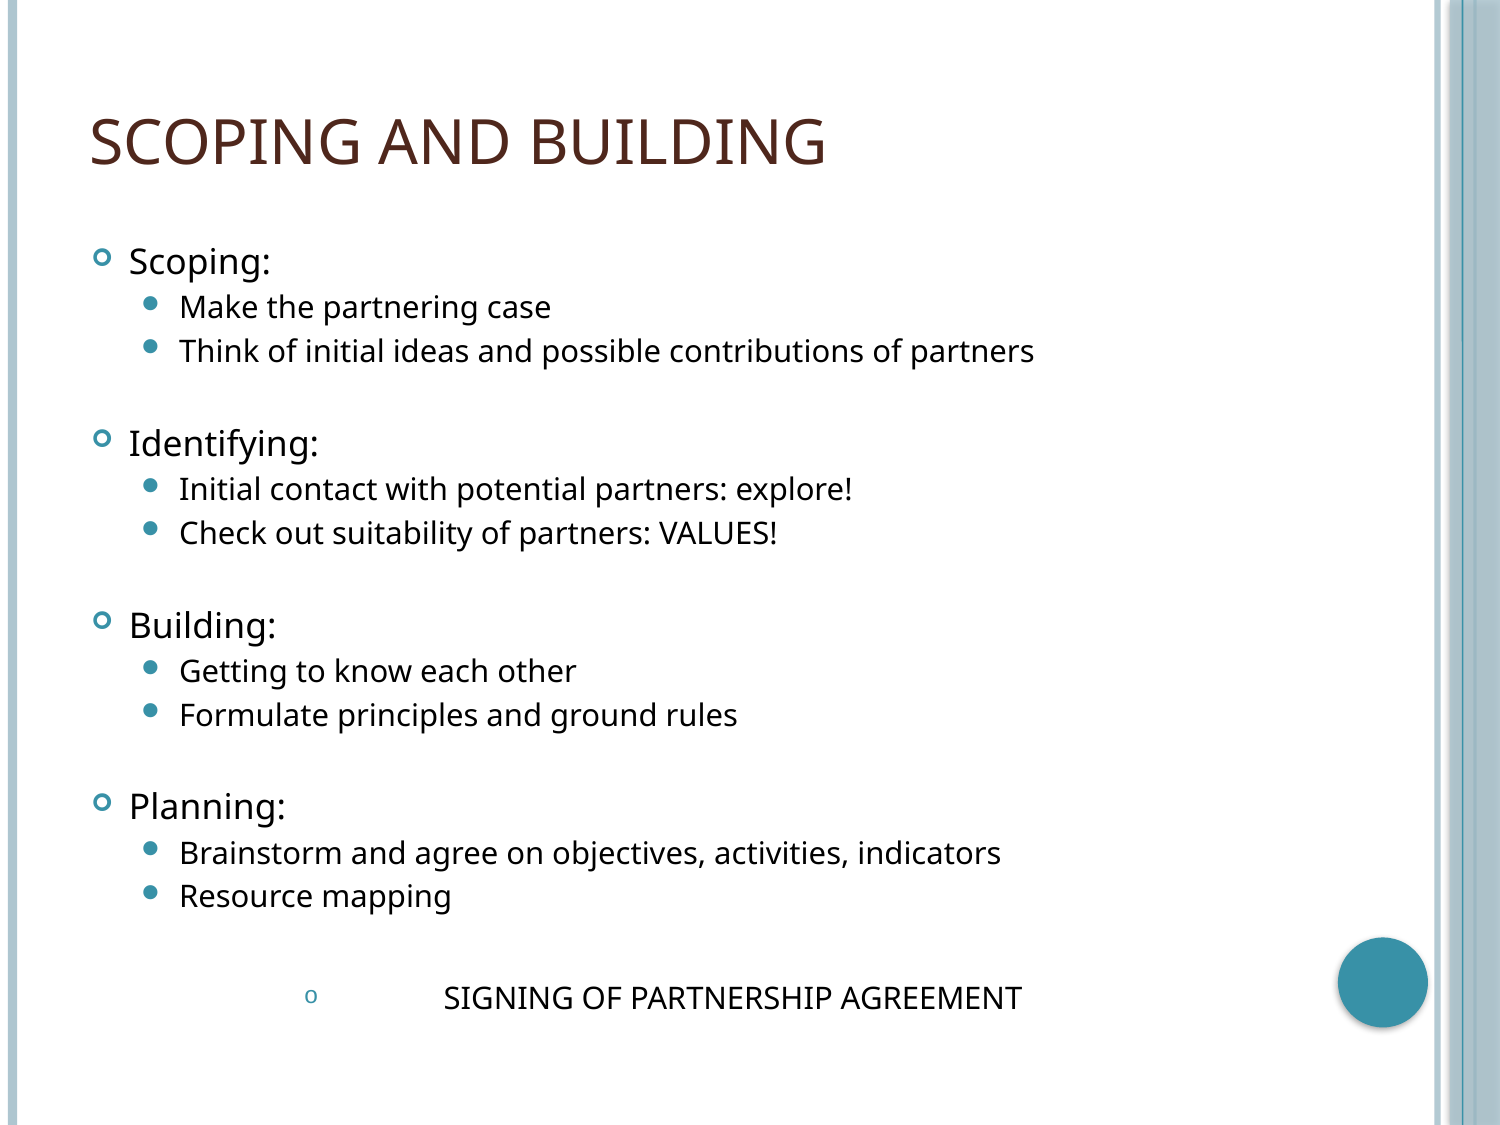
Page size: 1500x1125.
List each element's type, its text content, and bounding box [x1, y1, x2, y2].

title Scoping and Building [75, 45, 1300, 185]
list Scoping: Make the partnering case Think of initial ideas and possible contributions of partners Identifying: Initial contact with potential partners: explore! Check out suitability of partners: VALUES! Building: Getting to know each other Formulate principles and ground rules Planning: Brainstorm and agree on objectives, activities, indicators Resource mapping SIGNING OF PARTNERSHIP AGREEMENT [76, 231, 1302, 1032]
